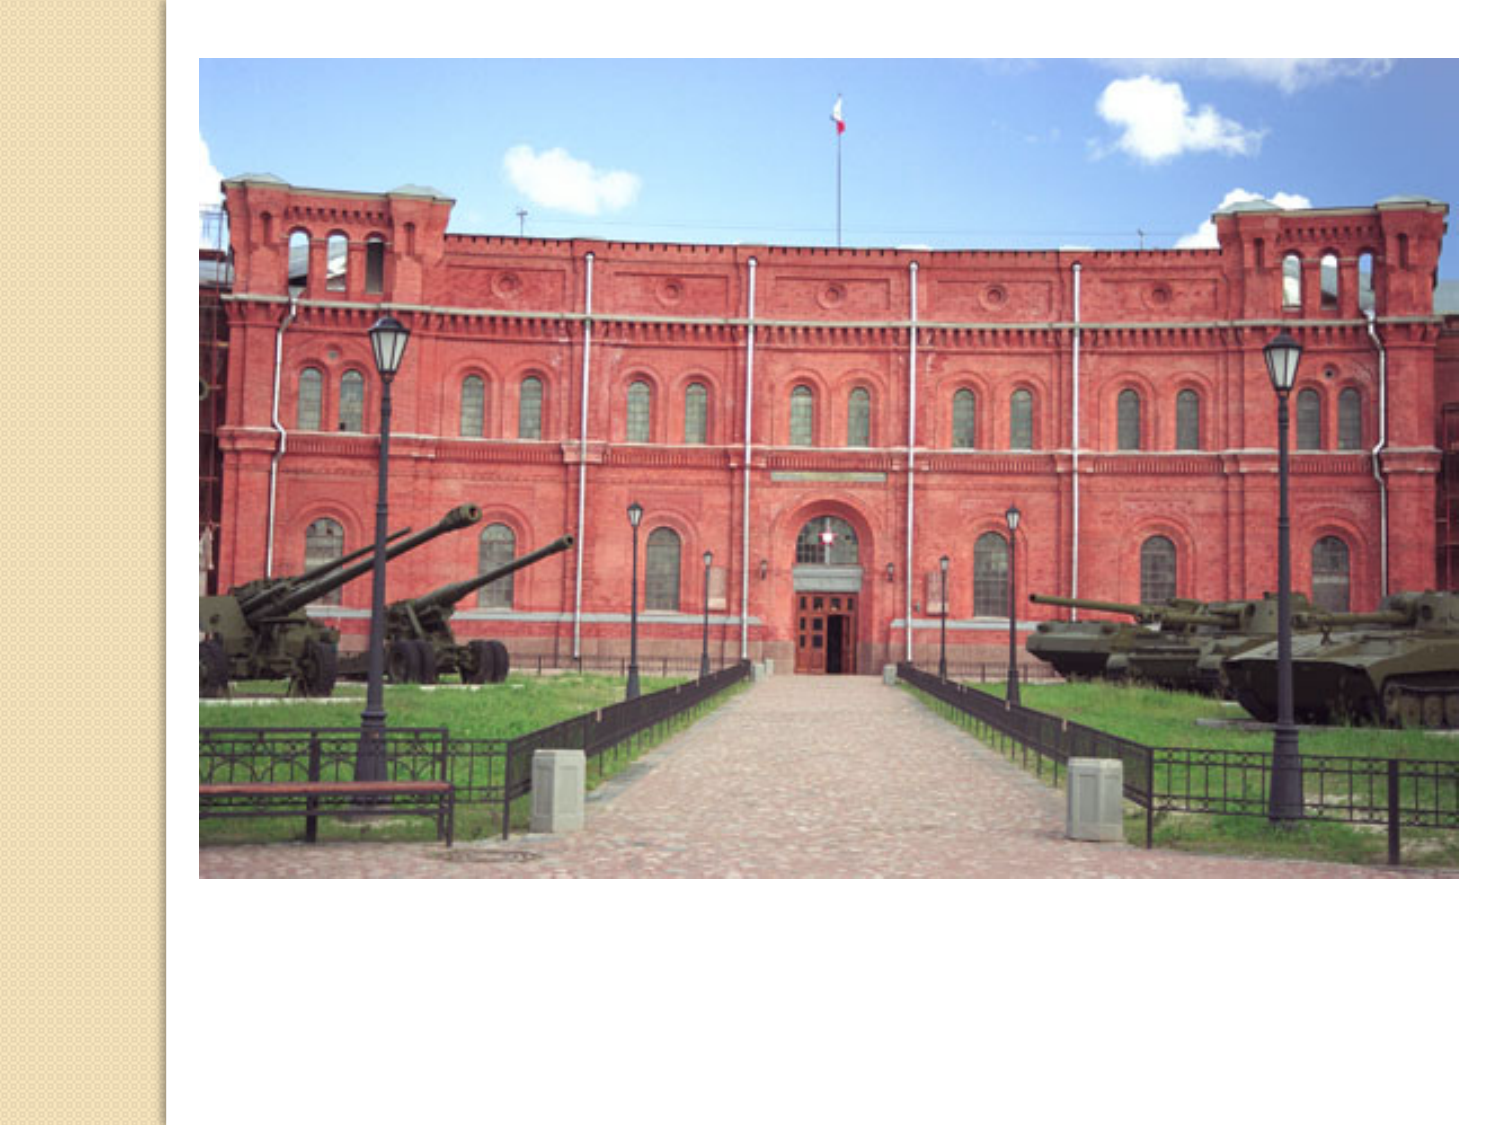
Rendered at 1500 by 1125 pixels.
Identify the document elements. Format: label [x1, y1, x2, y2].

picture [198, 58, 1460, 880]
